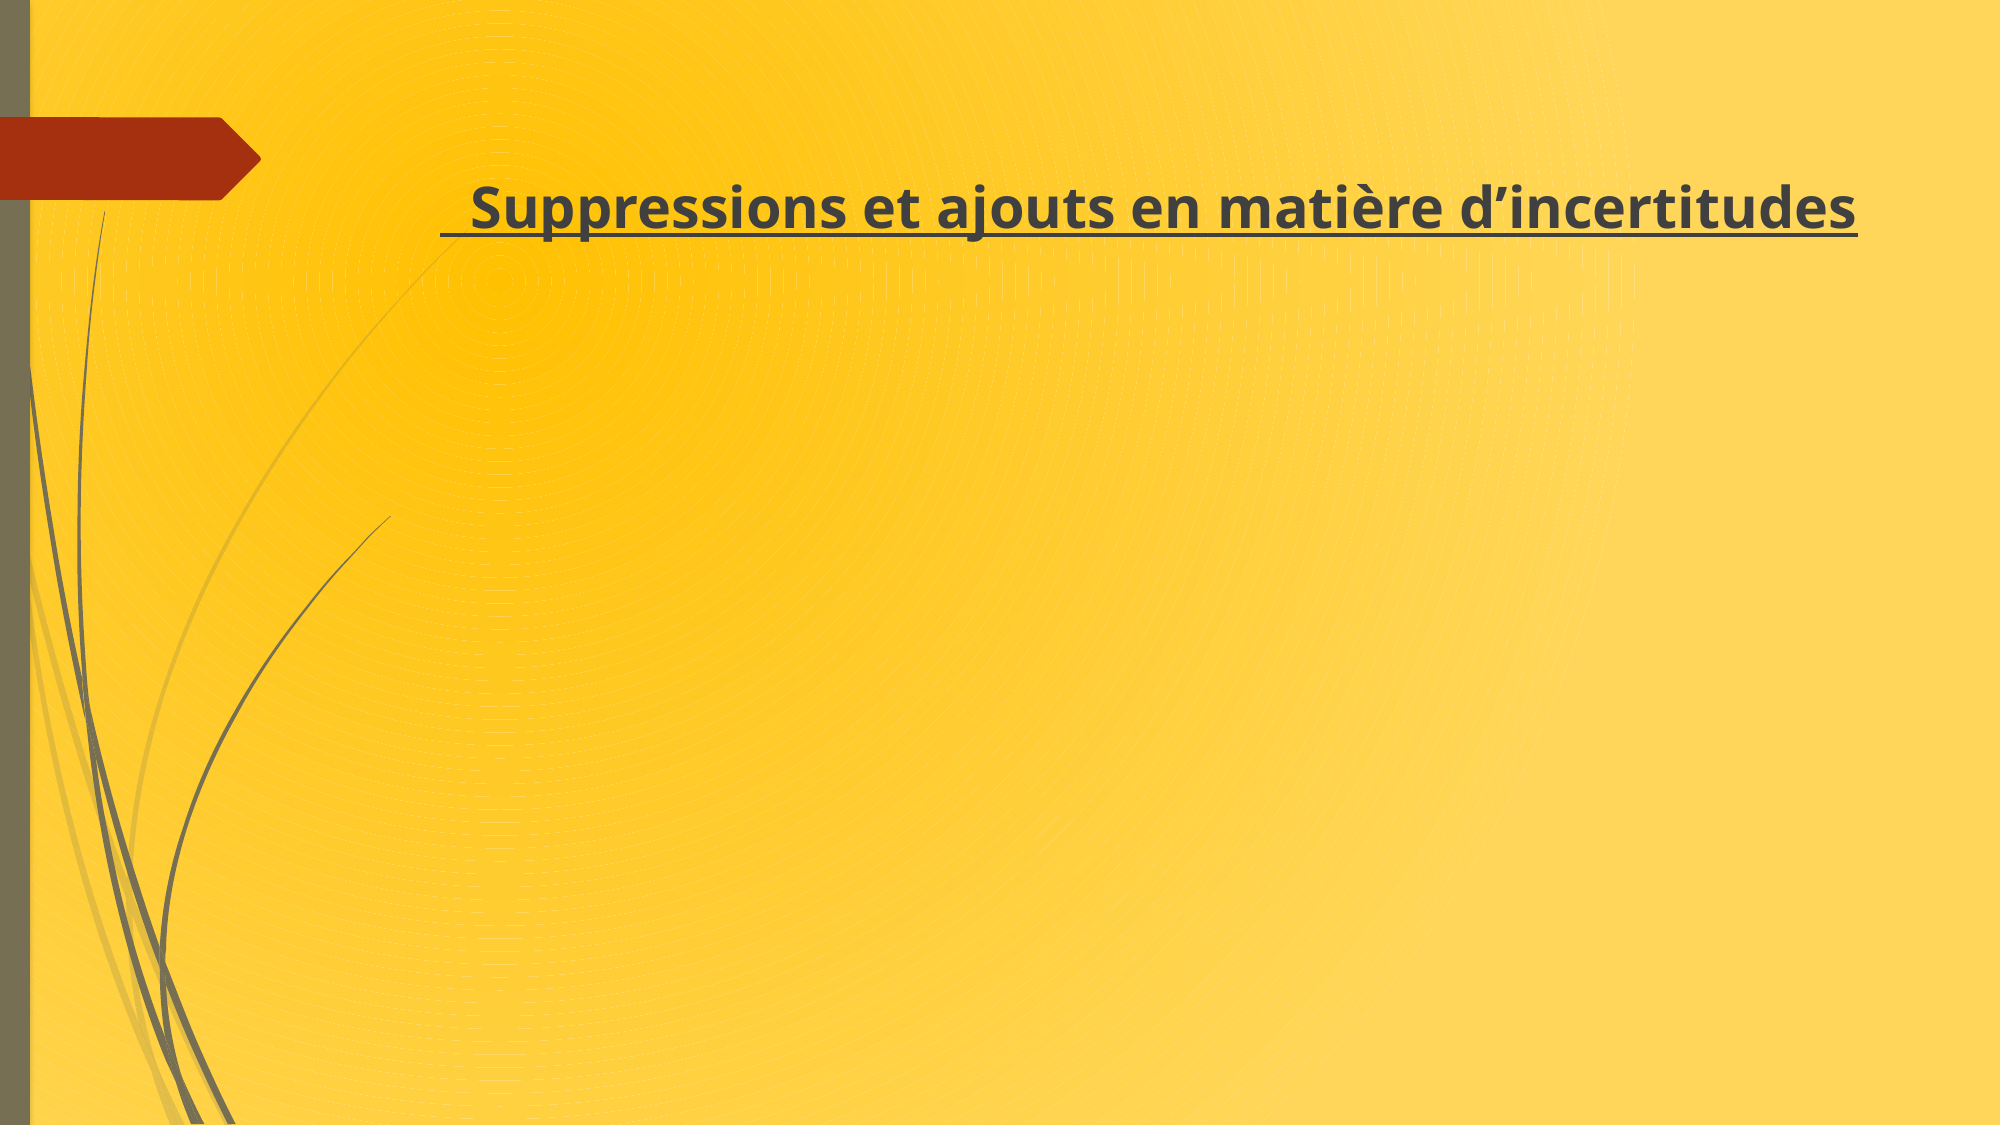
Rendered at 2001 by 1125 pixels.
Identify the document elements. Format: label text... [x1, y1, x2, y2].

title Suppressions et ajouts en matière d’incertitudes [425, 163, 1888, 374]
